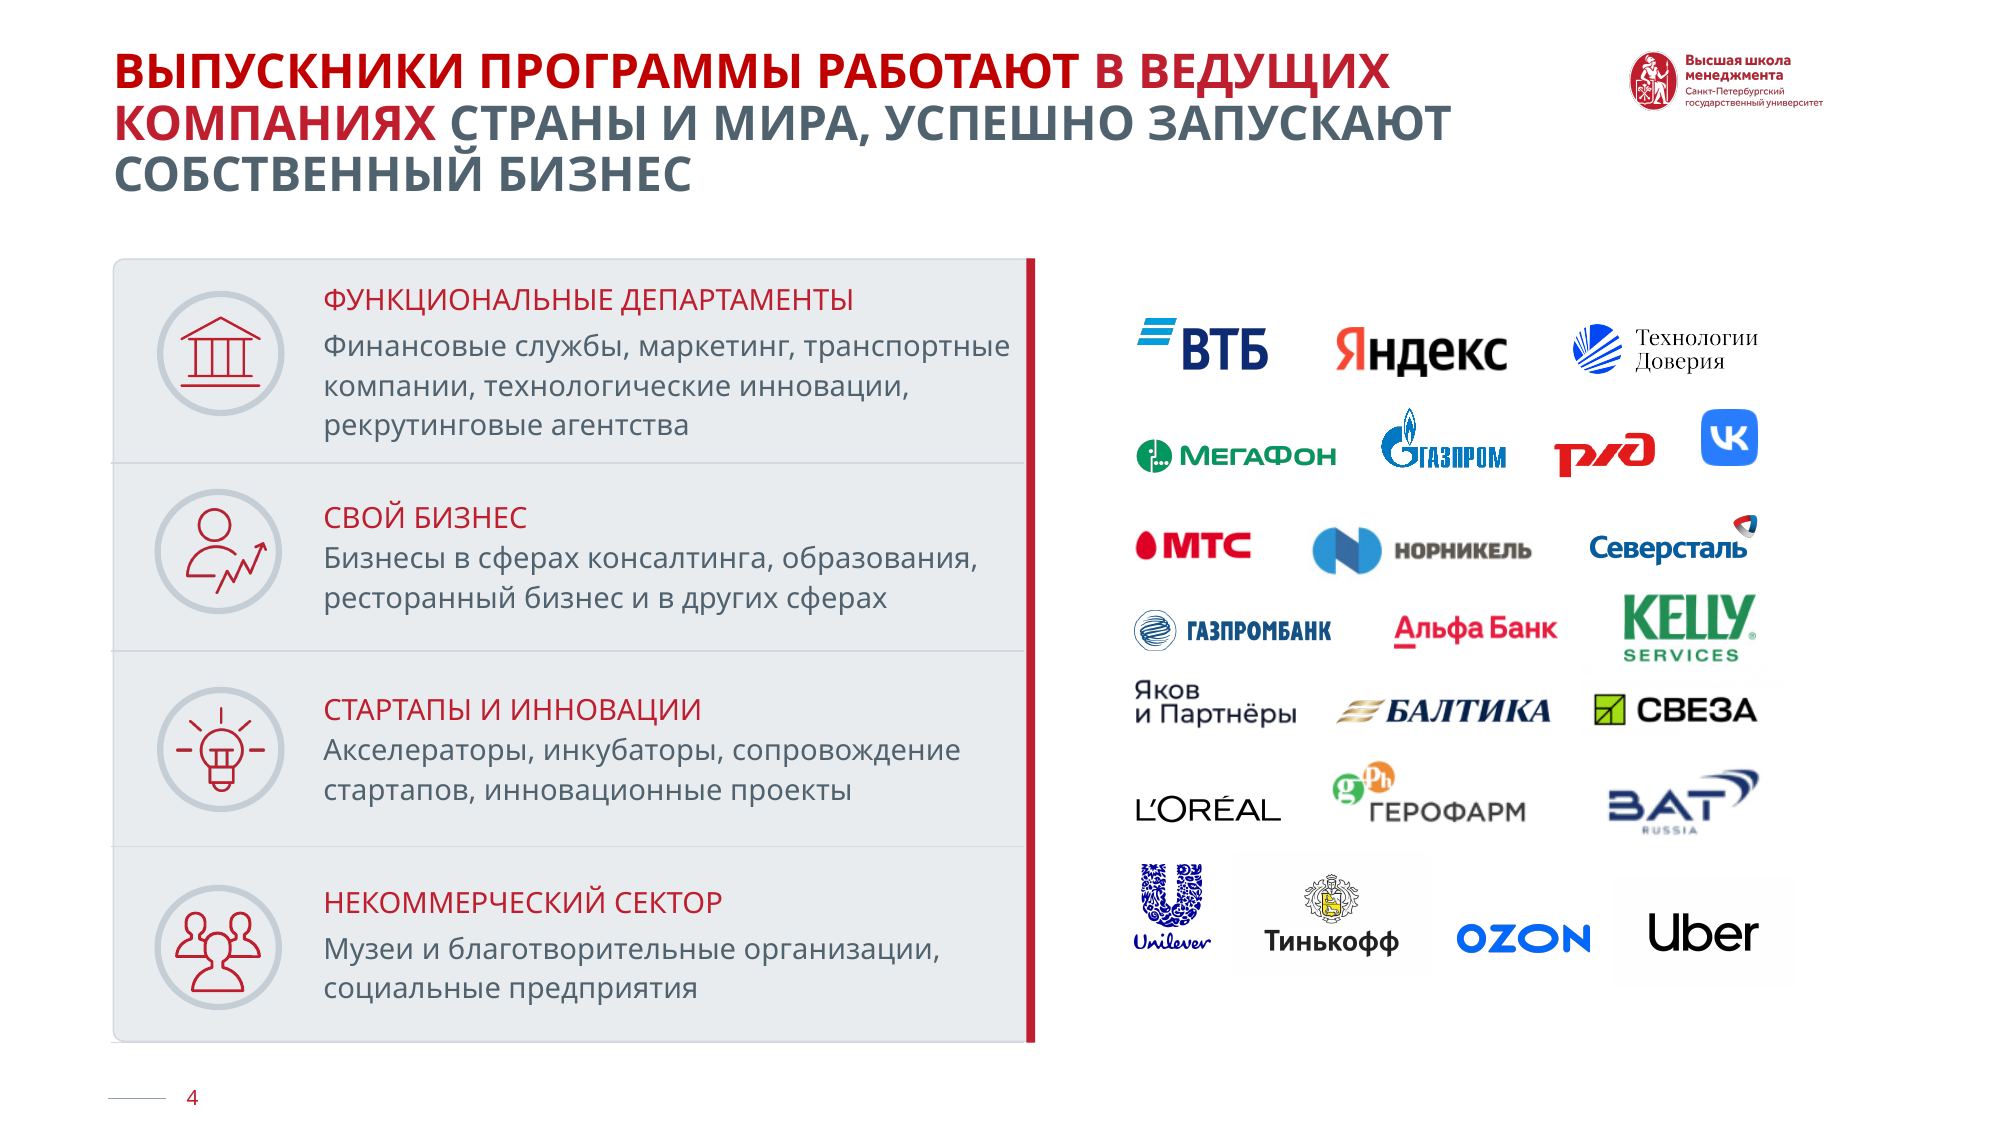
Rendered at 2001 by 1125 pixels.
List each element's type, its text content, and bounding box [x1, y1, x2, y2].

table_cell НЕКОММЕРЧЕСКИЙ СЕКТОР Музеи и благотворительные организации, социальные предприятия [111, 847, 1024, 1042]
title Выпускники Программы работают в ведущих компаниях страны и мира, успешно запускают собственный бизнес [113, 47, 1647, 204]
table_cell СВОЙ БИЗНЕС Бизнесы в сферах консалтинга, образования, ресторанный бизнес и в других сферах [111, 464, 1024, 650]
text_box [160, 293, 282, 413]
table_cell СТАРТАПЫ И ИННОВАЦИИ Акселераторы, инкубаторы, сопровождение стартапов, инновационные проекты [111, 652, 1024, 846]
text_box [157, 491, 279, 611]
table_header ФУНКЦИОНАЛЬНЫЕ ДЕПАРТАМЕНТЫ Финансовые службы, маркетинг, транспортные компании, технологические инновации, рекрутинговые агентства [111, 260, 1024, 462]
picture [1647, 51, 1823, 111]
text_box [157, 887, 279, 1007]
text_box [1025, 257, 1036, 1044]
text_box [160, 689, 282, 809]
slide_number 4 [186, 1086, 262, 1112]
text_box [1119, 318, 1796, 988]
